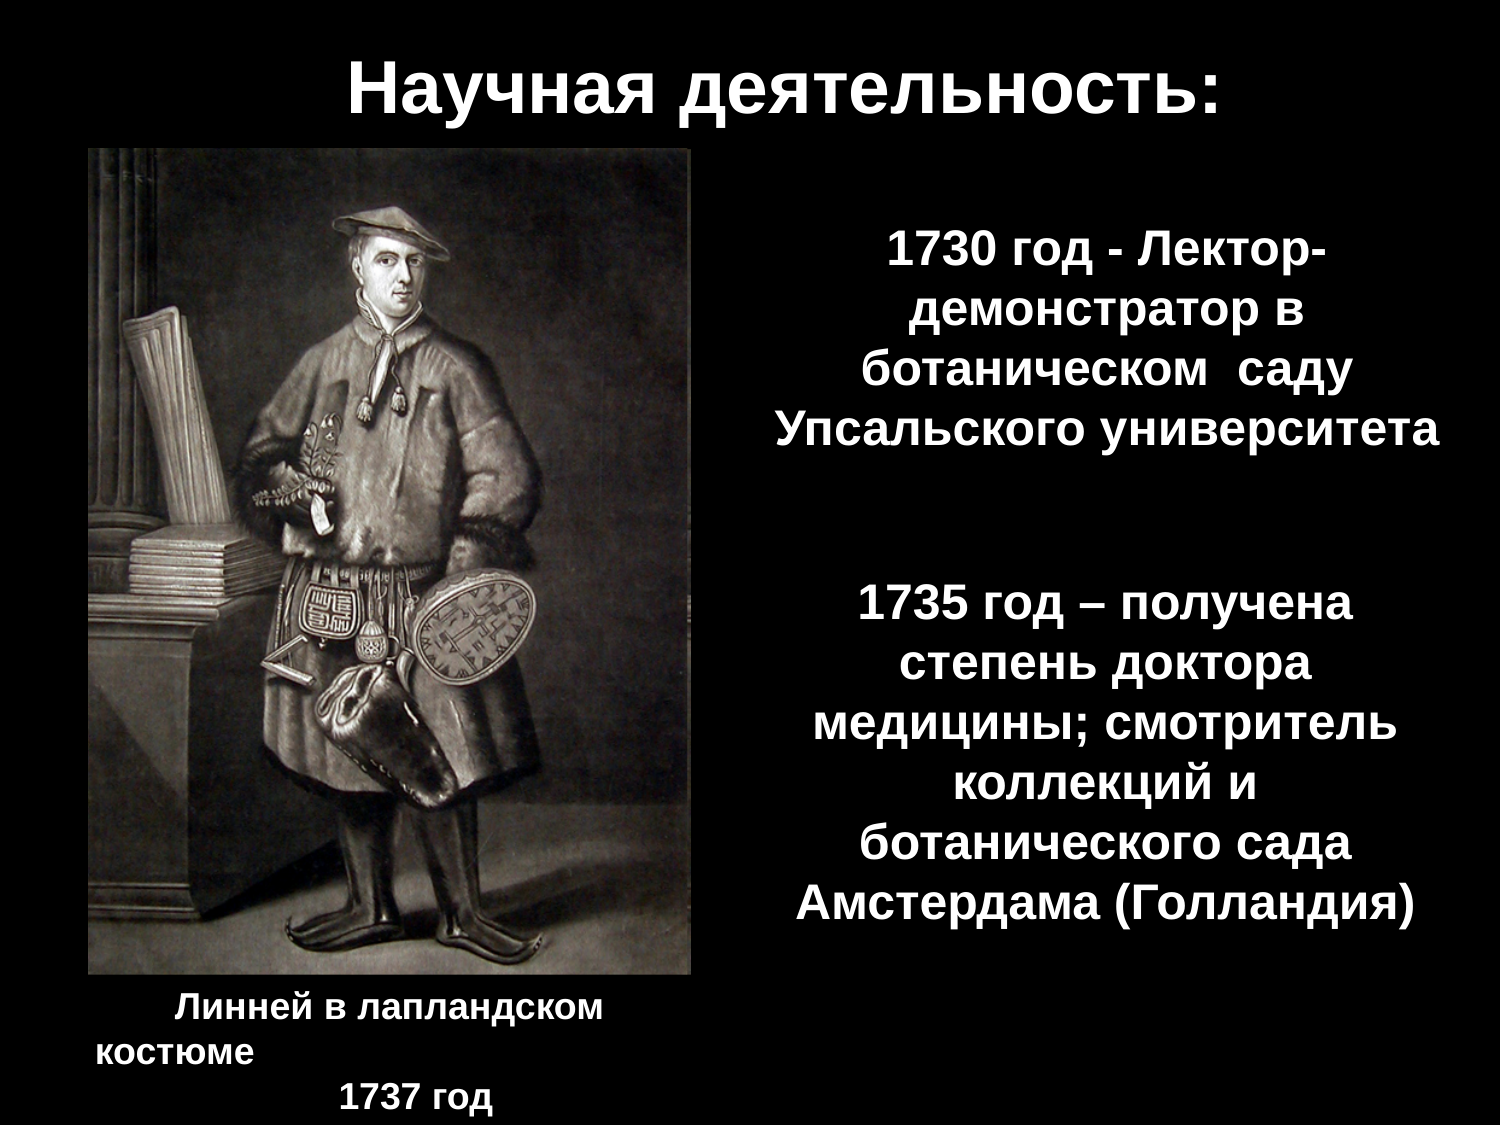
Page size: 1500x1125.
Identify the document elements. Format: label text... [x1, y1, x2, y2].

text_box Научная деятельность: [135, 30, 1435, 136]
text_box Линней в лапландском костюме 1737 год [76, 974, 703, 1125]
text_box 1735 год – получена степень доктора медицины; смотритель коллекций и ботанического сада Амстердама (Голландия) [749, 562, 1461, 938]
text_box 1730 год - Лектор-демонстратор в ботаническом саду Упсальского университета [714, 207, 1500, 463]
picture [88, 148, 692, 1036]
